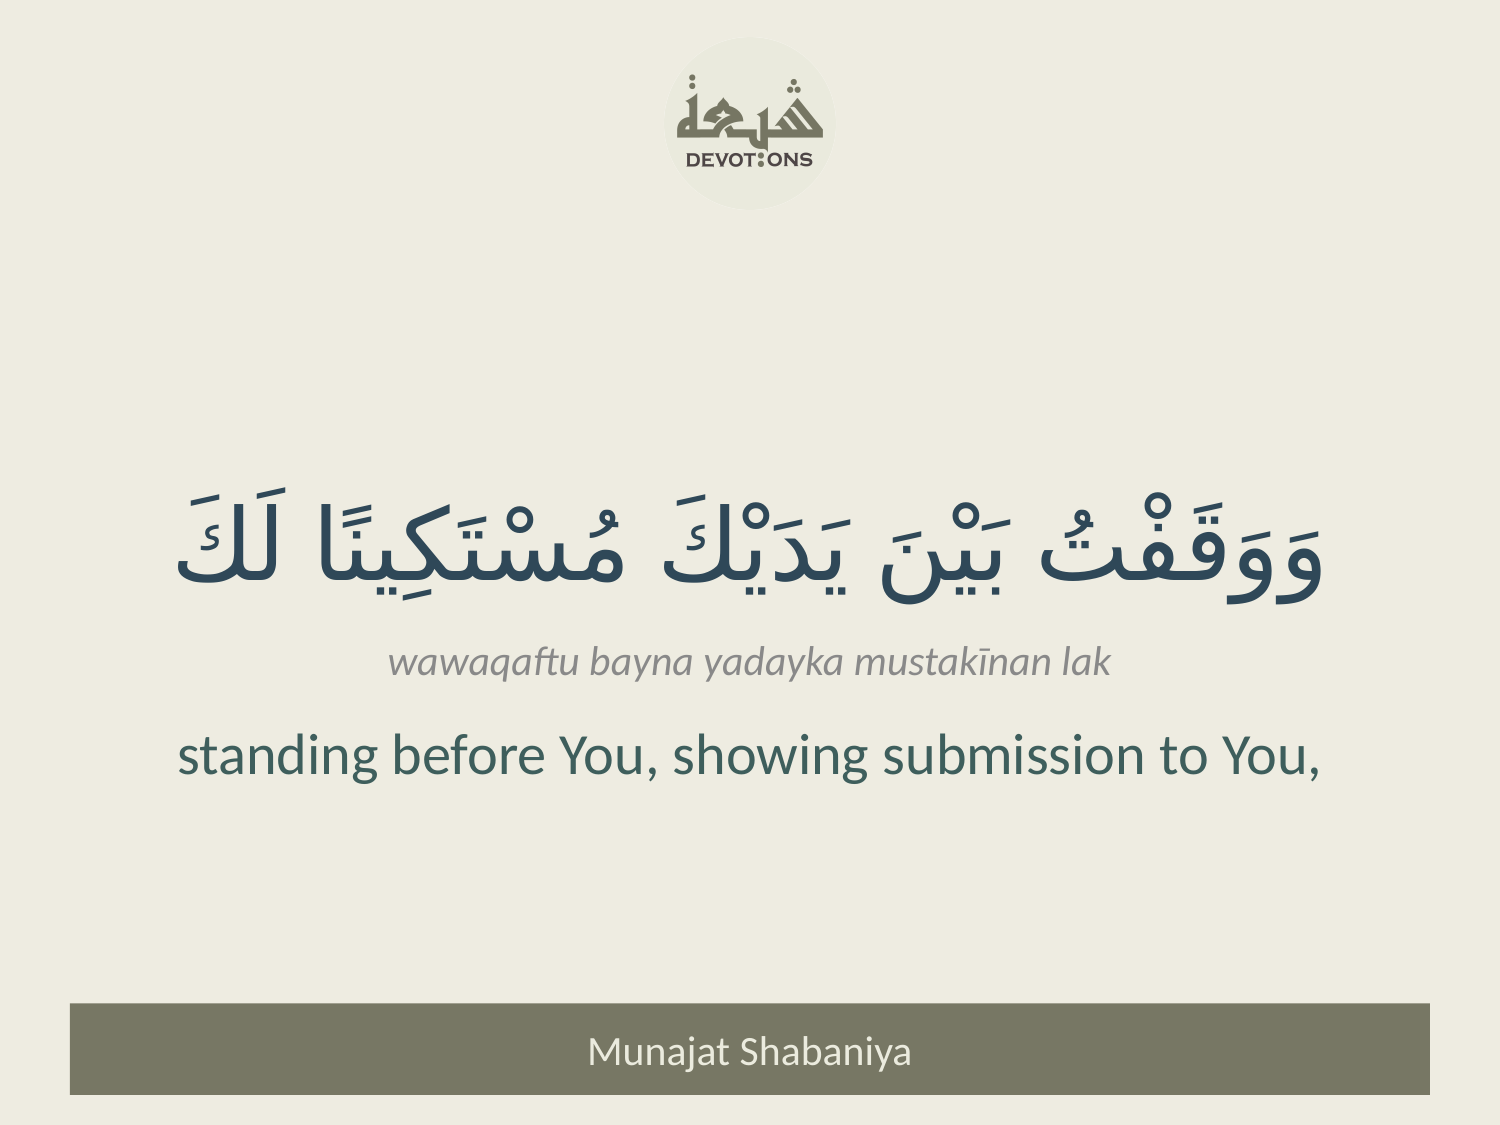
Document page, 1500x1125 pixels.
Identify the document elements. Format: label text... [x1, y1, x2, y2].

picture [656, 29, 844, 203]
list Munajat Shabaniya [69, 1003, 1430, 1095]
list وَوَقَفْتُ بَيْنَ يَدَيْكَ مُسْتَكِينًا لَكَ wawaqaftu bayna yadayka mustakīnan lak standing before You, showing submission to You, [69, 203, 1430, 1003]
